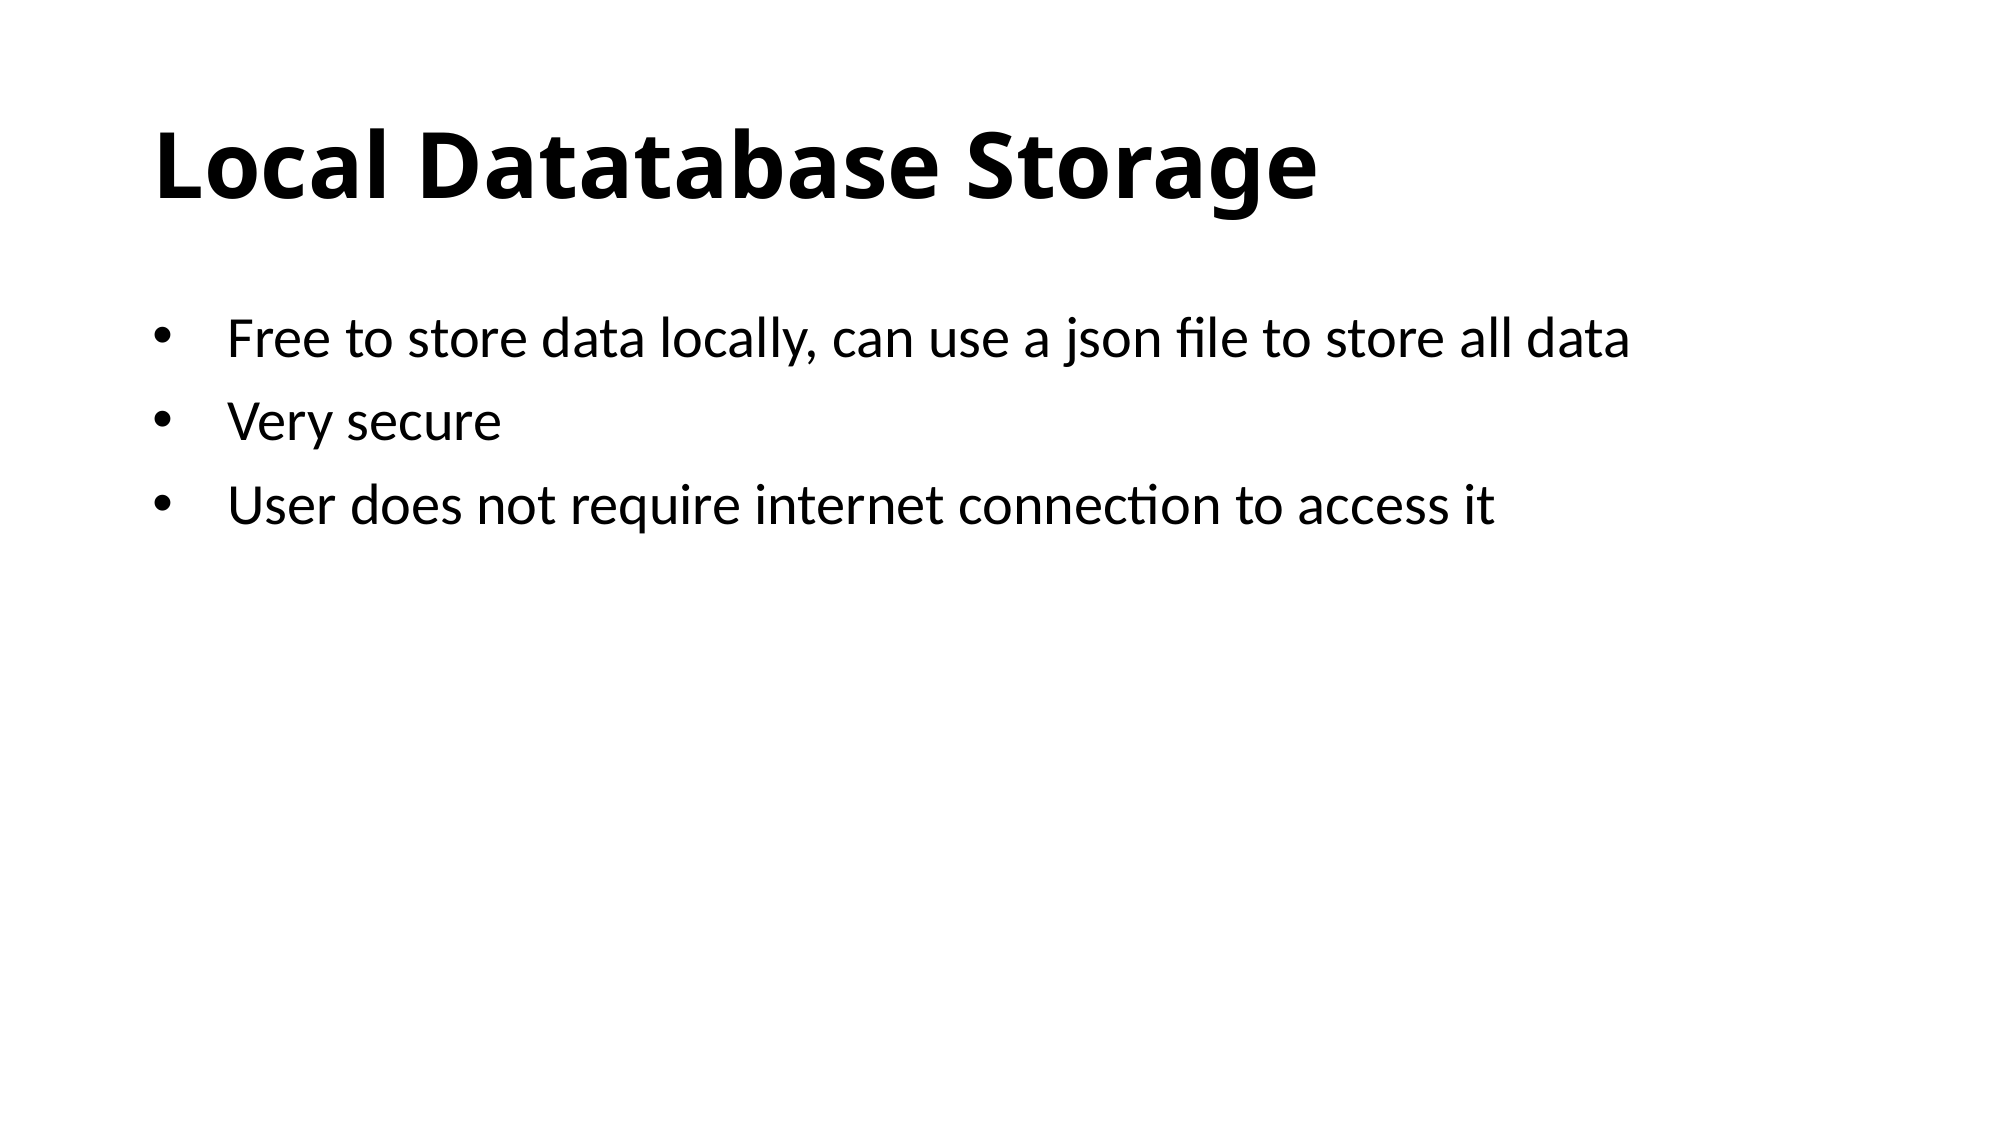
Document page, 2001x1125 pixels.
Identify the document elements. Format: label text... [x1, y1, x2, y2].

title Local Datatabase Storage [137, 59, 1863, 278]
list Free to store data locally, can use a json file to store all data Very secure User does not require internet connection to access it [137, 299, 1863, 1014]
